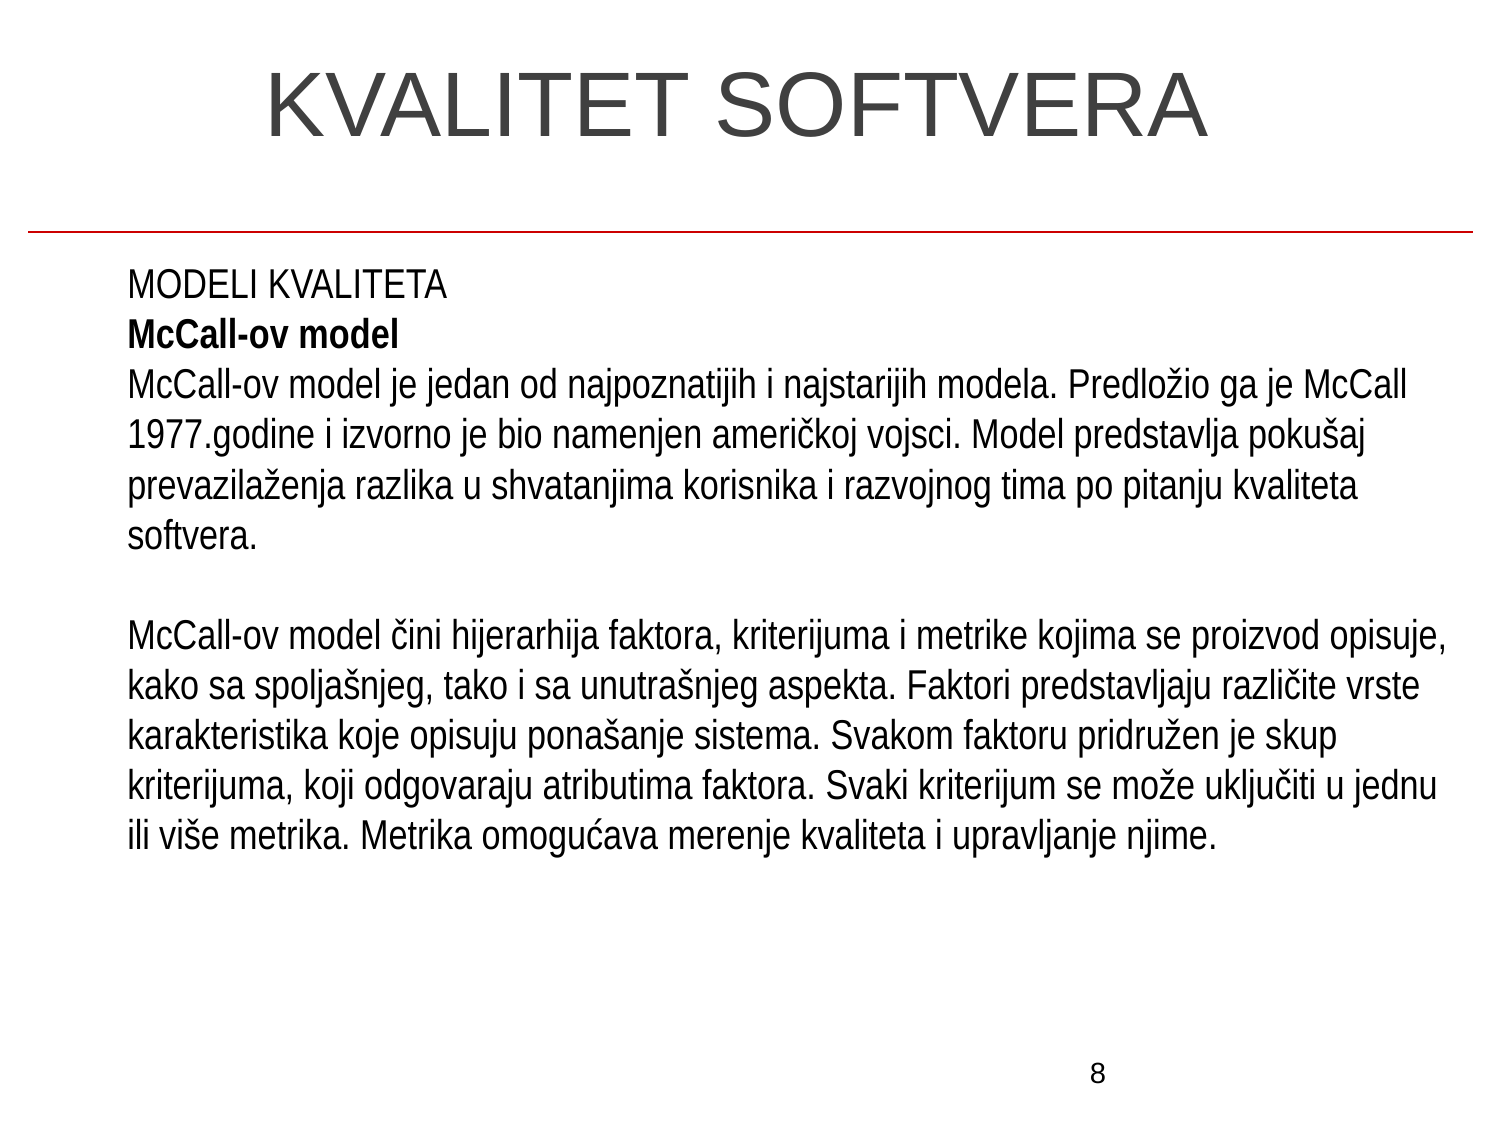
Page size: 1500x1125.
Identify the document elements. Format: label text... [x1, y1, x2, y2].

text_box MODELI KVALITETA McCall-ov model McCall-ov model je jedan od najpoznatijih i najstarijih modela. Predložio ga je McCall 1977.godine i izvorno je bio namenjen američkoj vojsci. Model predstavlja pokušaj prevazilaženja razlika u shvatanjima korisnika i razvojnog tima po pitanju kvaliteta softvera. McCall-ov model čini hijerarhija faktora, kriterijuma i metrike kojima se proizvod opisuje, kako sa spoljašnjeg, tako i sa unutrašnjeg aspekta. Faktori predstavljaju različite vrste karakteristika koje opisuju ponašanje sistema. Svakom faktoru pridružen je skup kriterijuma, koji odgovaraju atributima faktora. Svaki kriterijum se može uključiti u jednu ili više metrika. Metrika omogućava merenje kvaliteta i upravljanje njime. [112, 249, 1463, 865]
title KVALITET SOFTVERA [99, 49, 1376, 151]
slide_number 8 [1074, 1041, 1425, 1103]
